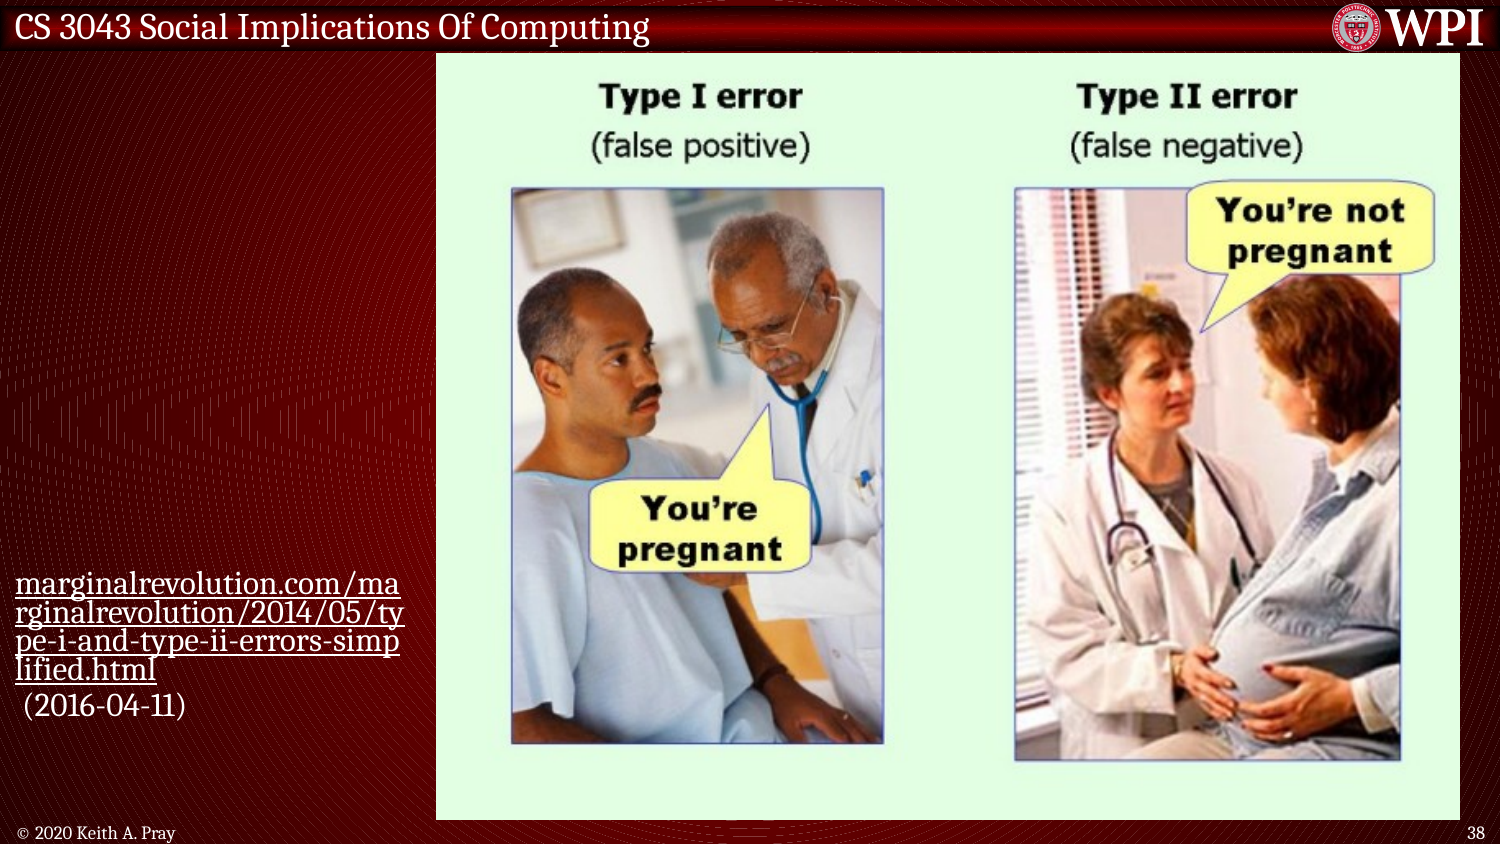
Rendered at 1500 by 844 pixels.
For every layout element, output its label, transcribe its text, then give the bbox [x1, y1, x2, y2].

picture [435, 53, 1460, 821]
picture [1332, 3, 1483, 52]
slide_number 38 [1397, 819, 1500, 844]
footer © 2020 Keith A. Pray [0, 819, 913, 844]
text_box marginalrevolution.com/marginalrevolution/2014/05/type-i-and-type-ii-errors-simplified.html (2016-04-11) [0, 558, 424, 645]
